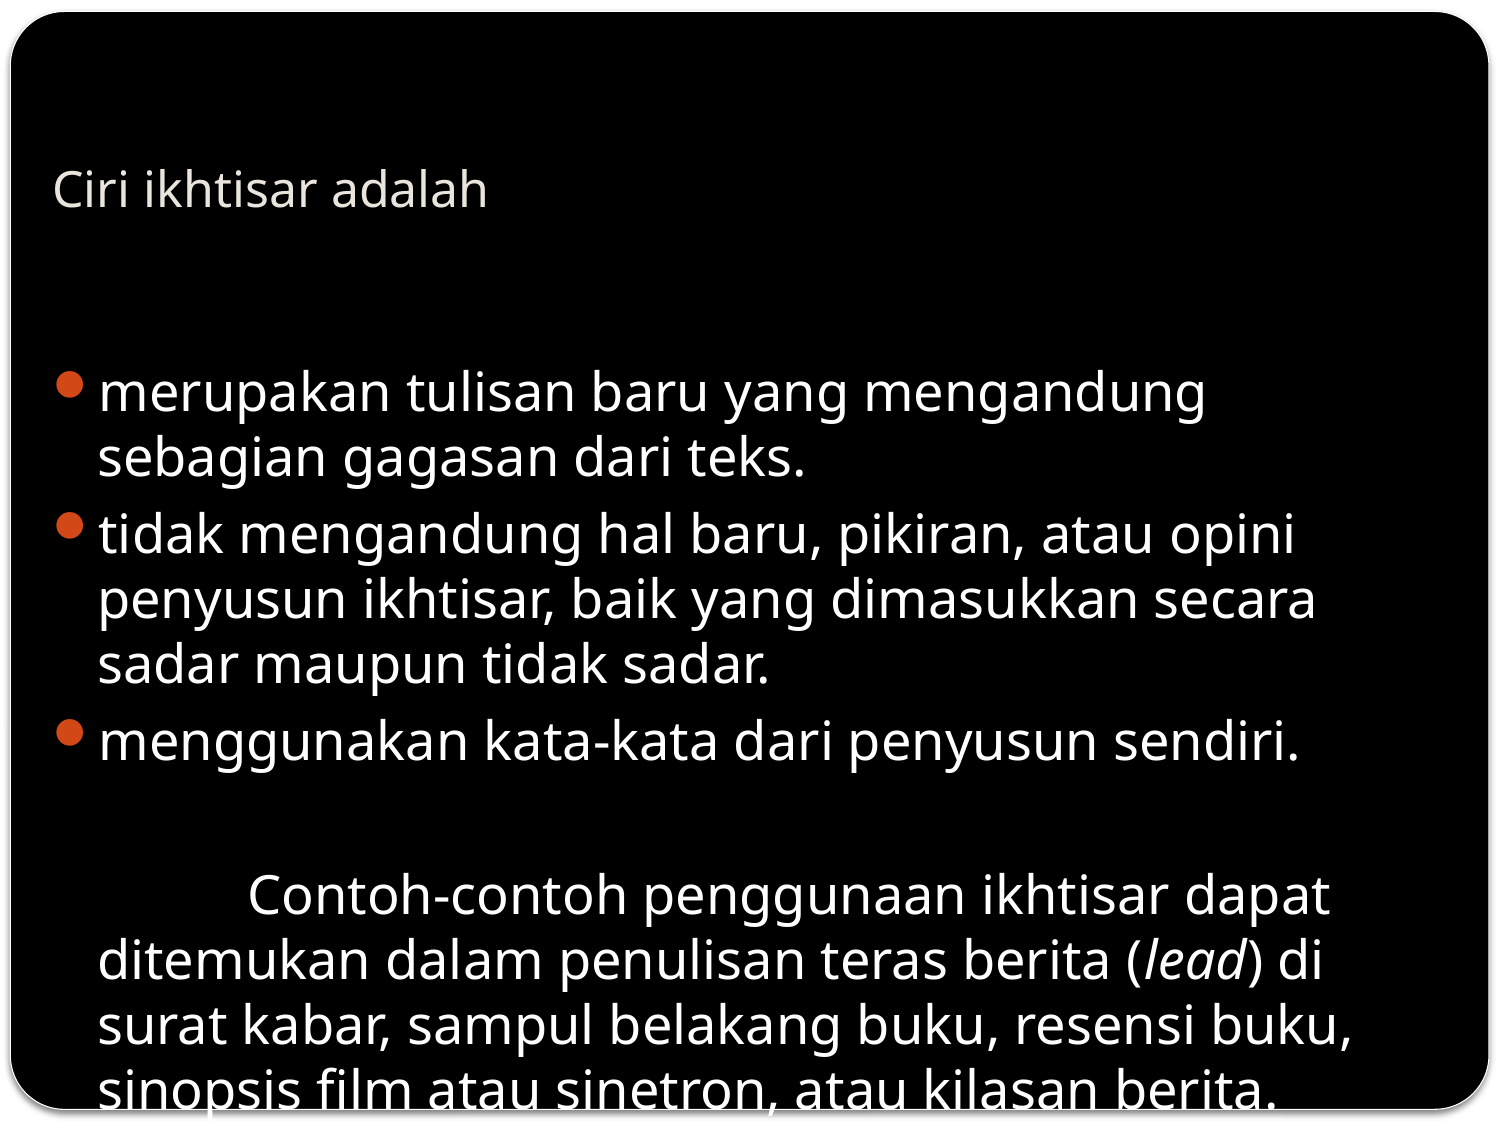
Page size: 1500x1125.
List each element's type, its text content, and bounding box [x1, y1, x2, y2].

list merupakan tulisan baru yang mengandung sebagian gagasan dari teks. tidak mengandung hal baru, pikiran, atau opini penyusun ikhtisar, baik yang dimasukkan secara sadar maupun tidak sadar. menggunakan kata-kata dari penyusun sendiri. Contoh-contoh penggunaan ikhtisar dapat ditemukan dalam penulisan teras berita (lead) di surat kabar, sampul belakang buku, resensi buku, sinopsis film atau sinetron, atau kilasan berita. [37, 349, 1426, 1076]
title Ciri ikhtisar adalah [37, 44, 1426, 233]
